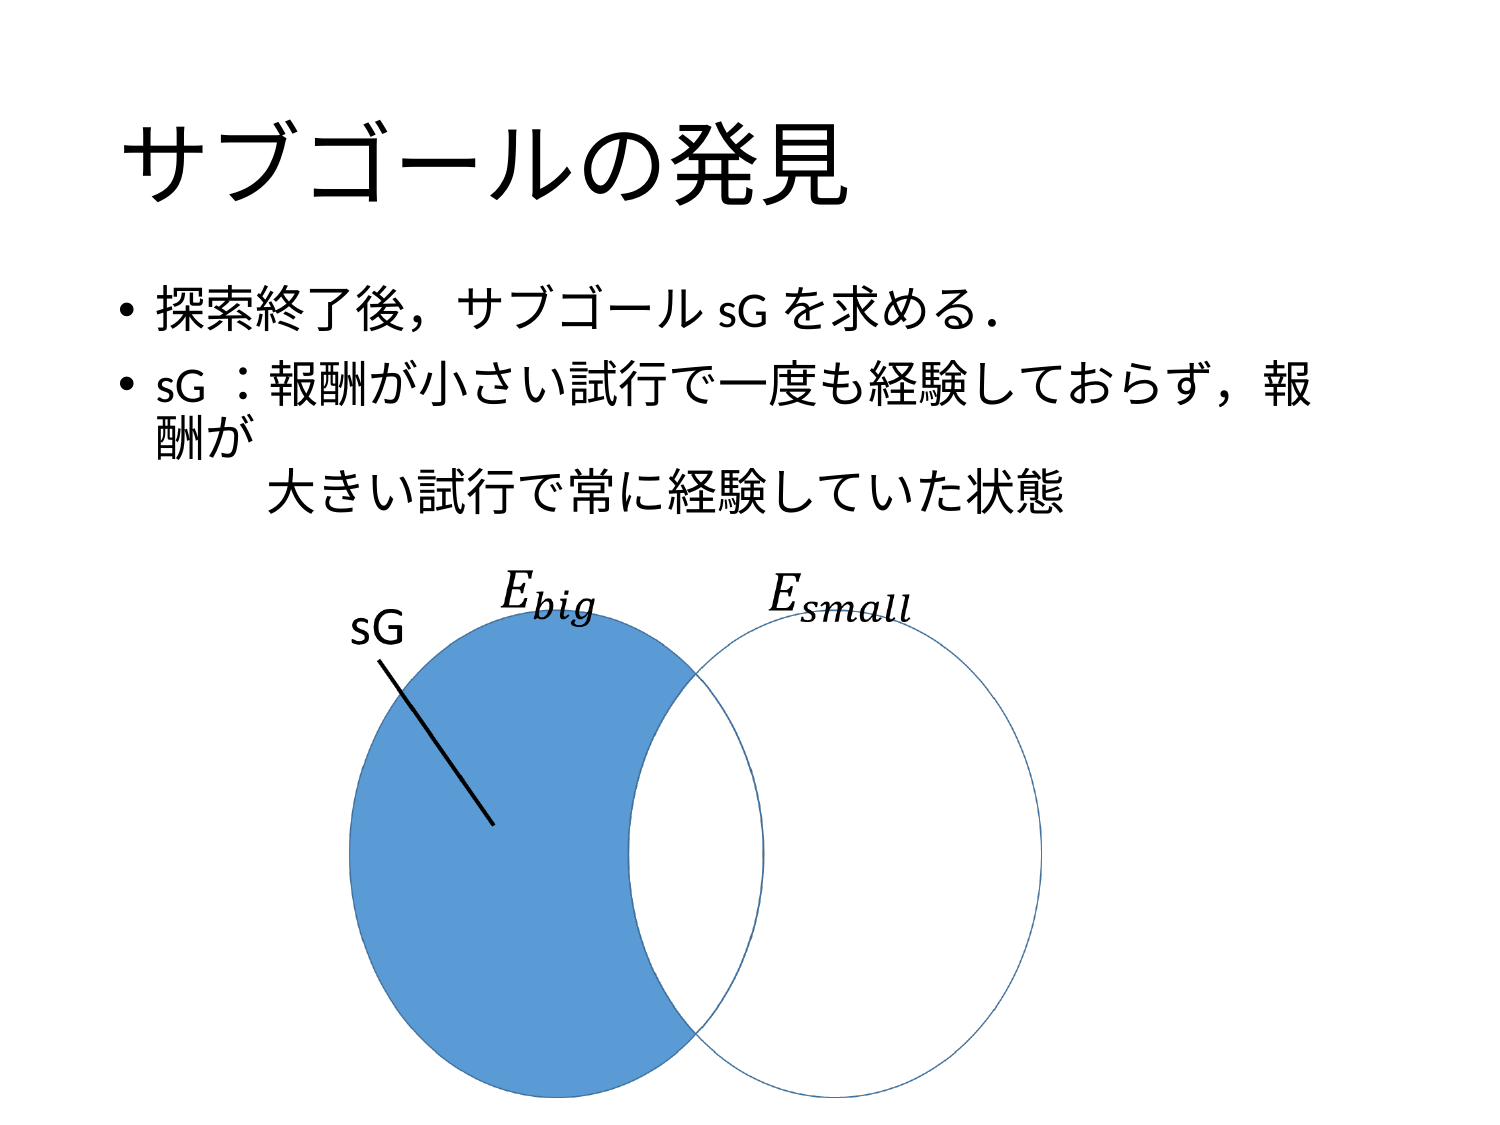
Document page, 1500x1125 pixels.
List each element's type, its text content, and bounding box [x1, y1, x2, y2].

picture [315, 554, 1042, 1098]
title サブゴールの発見 [103, 59, 1397, 278]
